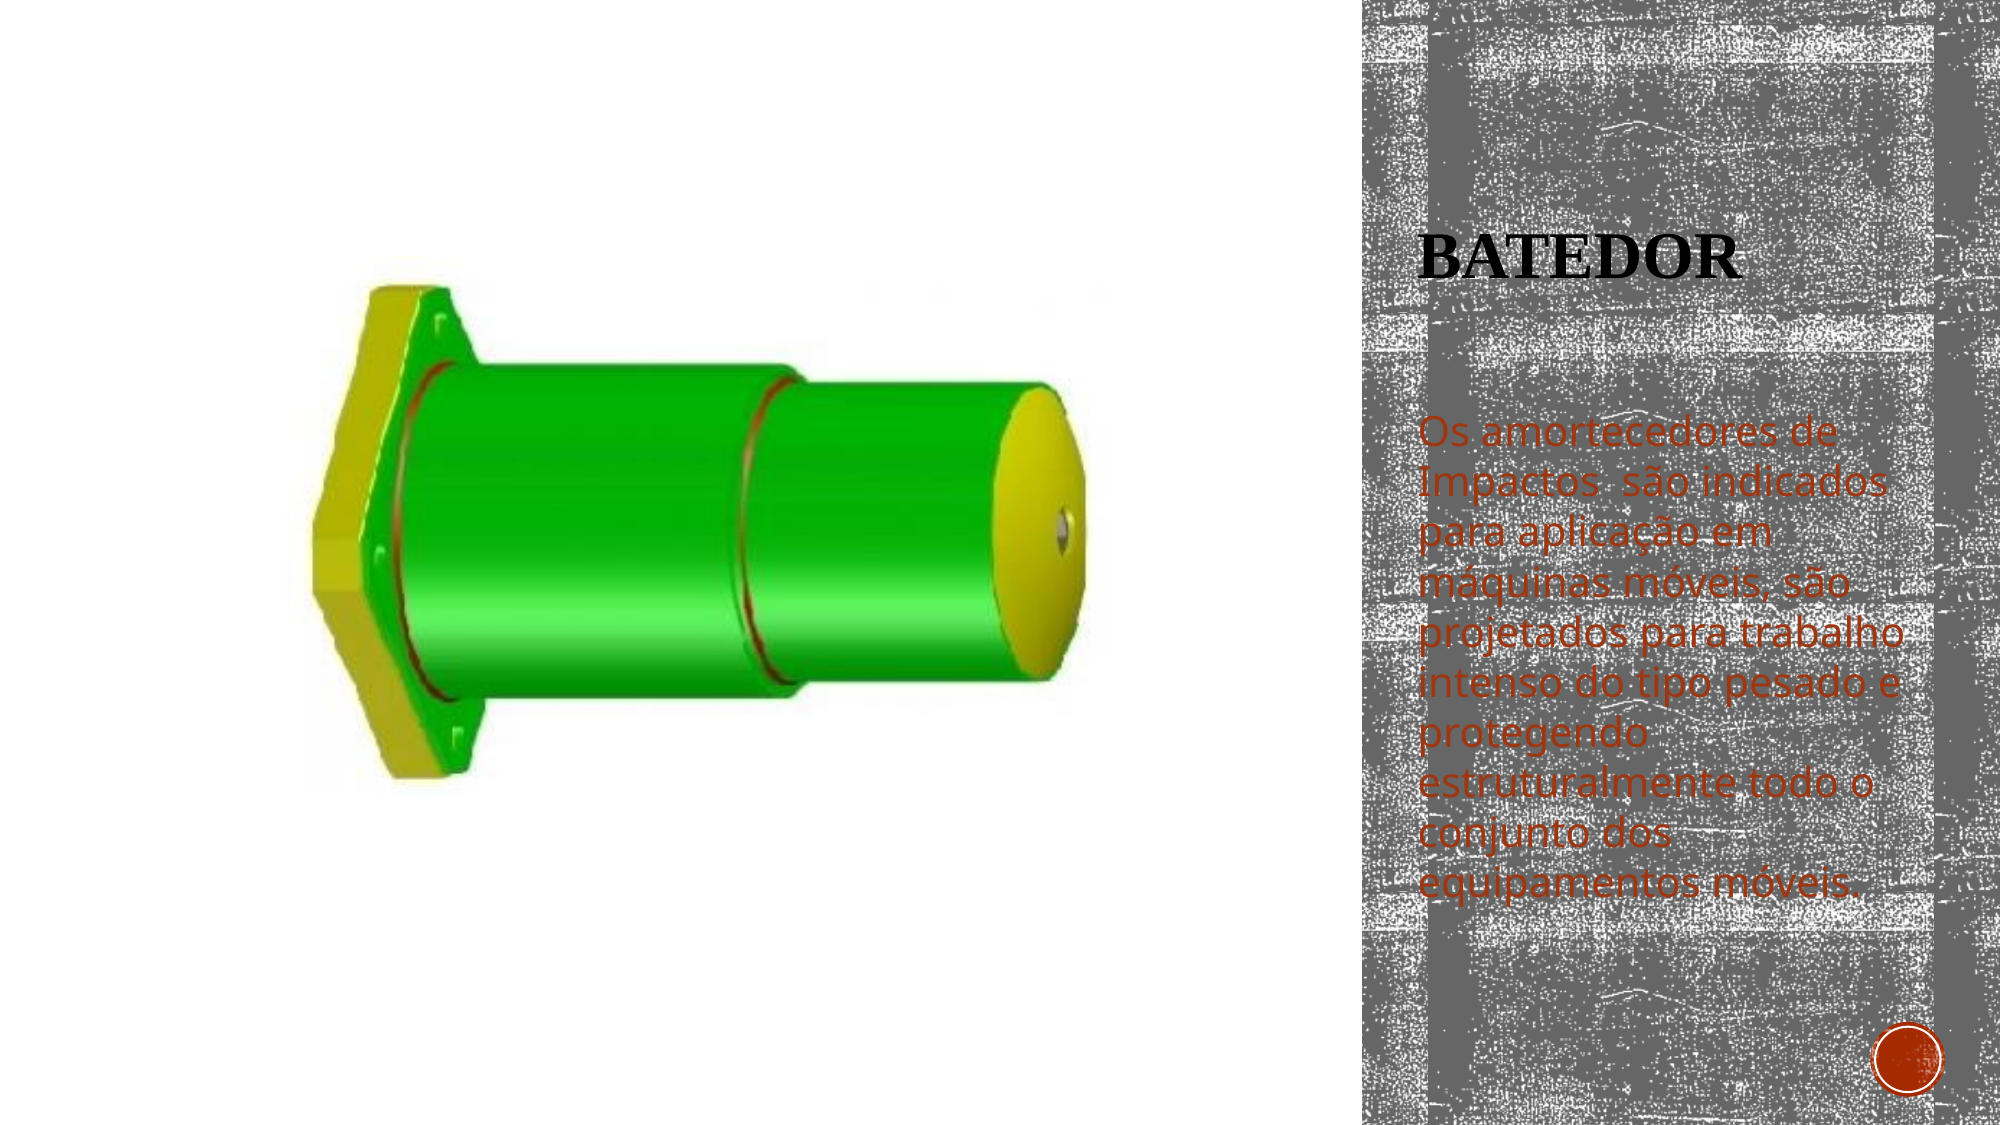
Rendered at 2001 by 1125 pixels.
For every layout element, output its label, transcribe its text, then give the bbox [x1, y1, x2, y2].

list Os amortecedores de Impactos são indicados para aplicação em máquinas móveis, são projetados para trabalho intenso do tipo pesado e protegendo estruturalmente todo o conjunto dos equipamentos móveis. [1402, 397, 1928, 938]
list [290, 258, 1108, 796]
picture [287, 256, 1108, 797]
title Batedor [1402, 112, 1928, 300]
